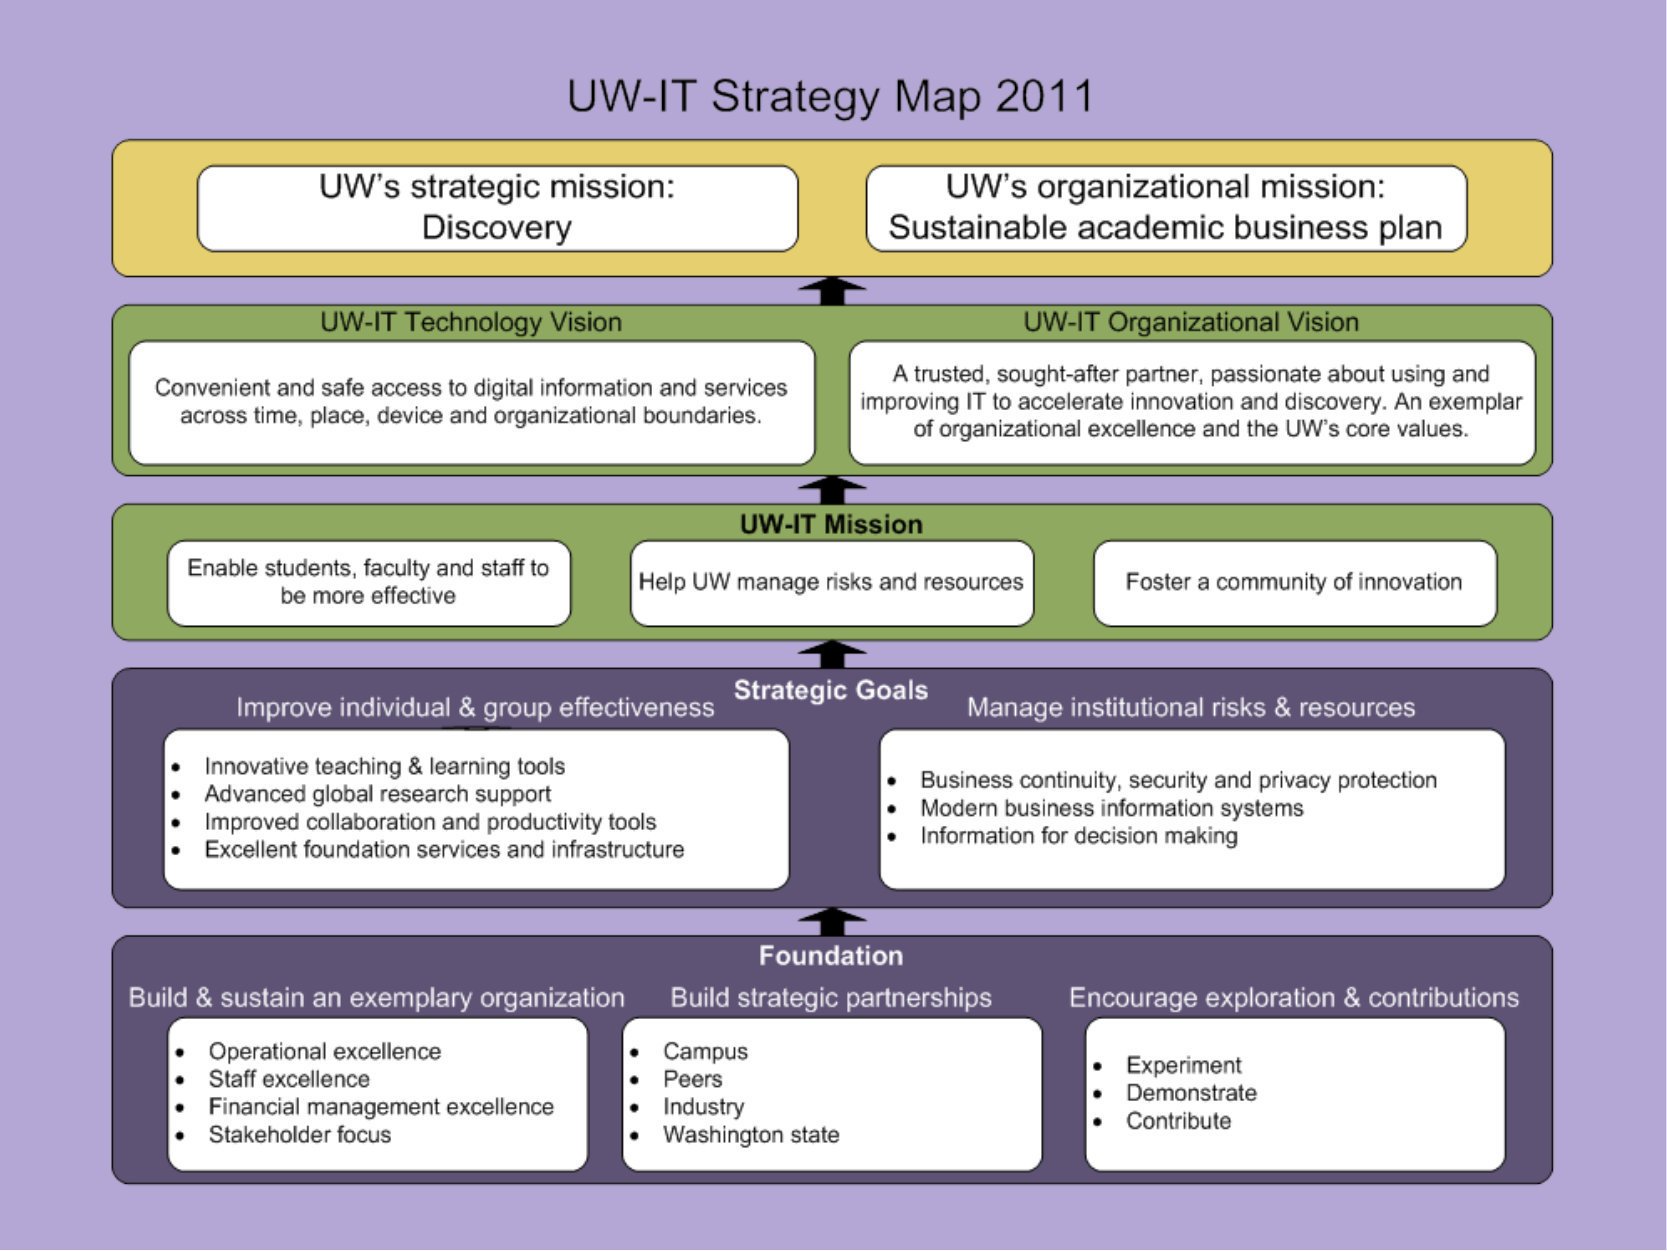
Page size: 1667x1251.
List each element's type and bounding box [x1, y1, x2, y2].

picture [110, 62, 1557, 1188]
